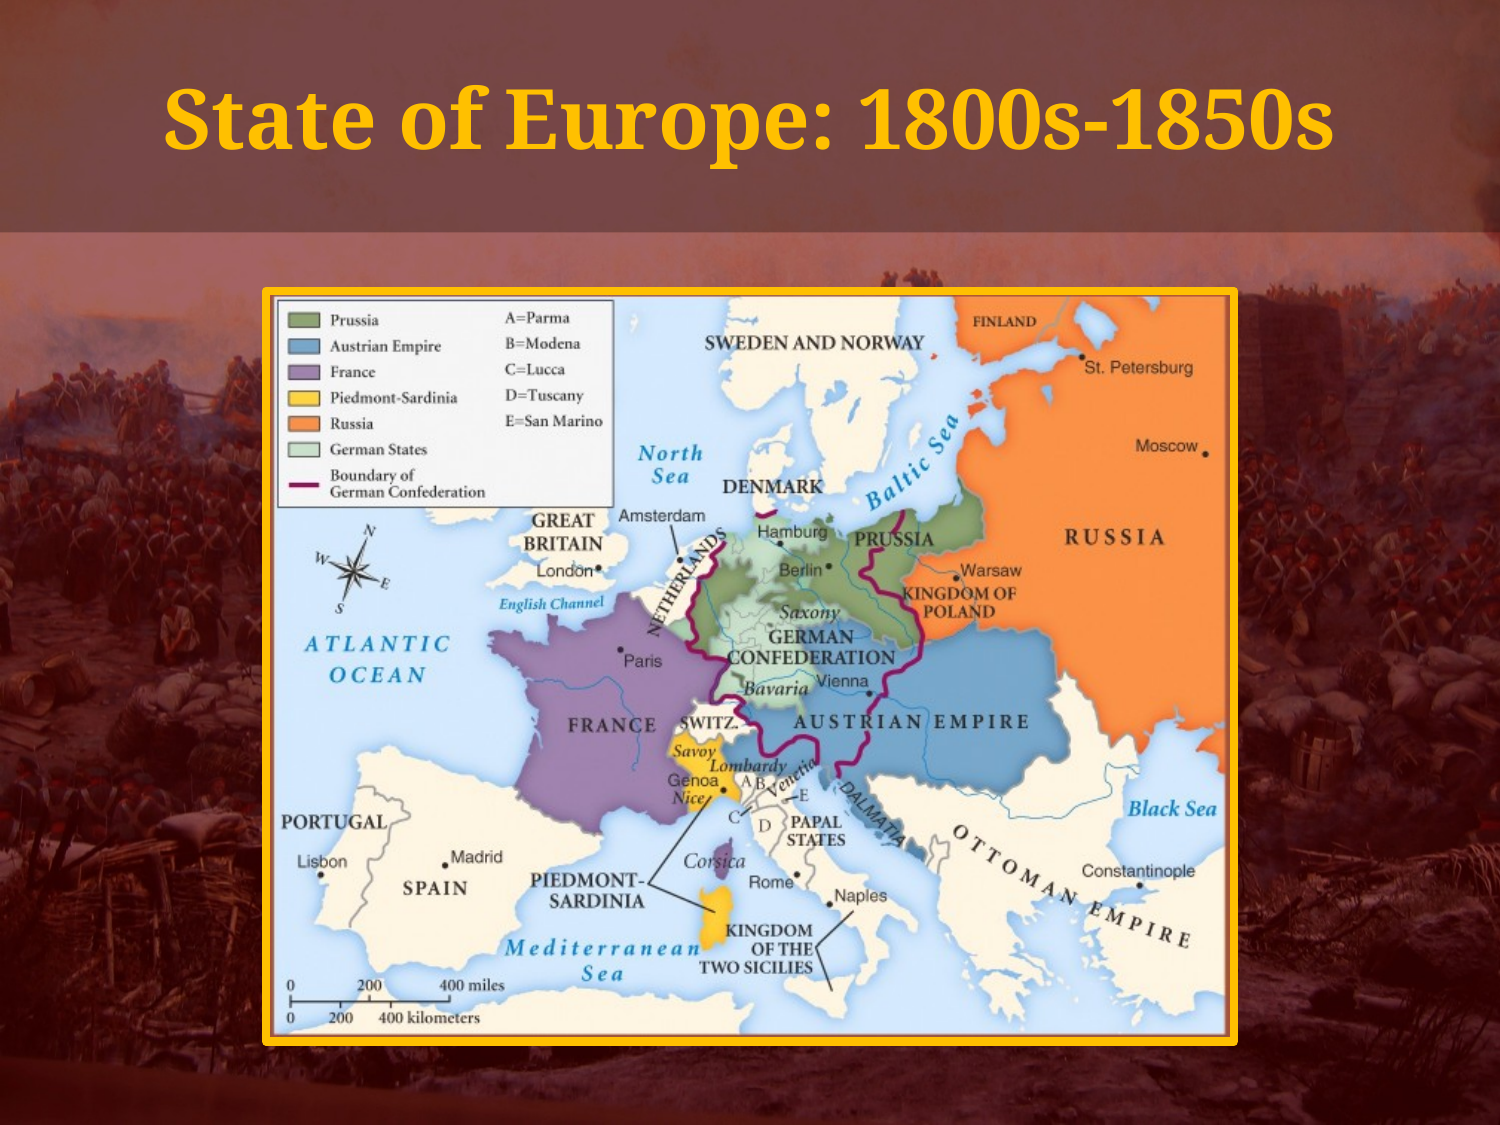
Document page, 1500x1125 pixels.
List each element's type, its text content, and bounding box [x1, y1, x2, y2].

picture [0, 233, 1500, 1125]
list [270, 294, 1230, 1038]
text_box State of Europe: 1800s-1850s [0, 0, 1500, 233]
